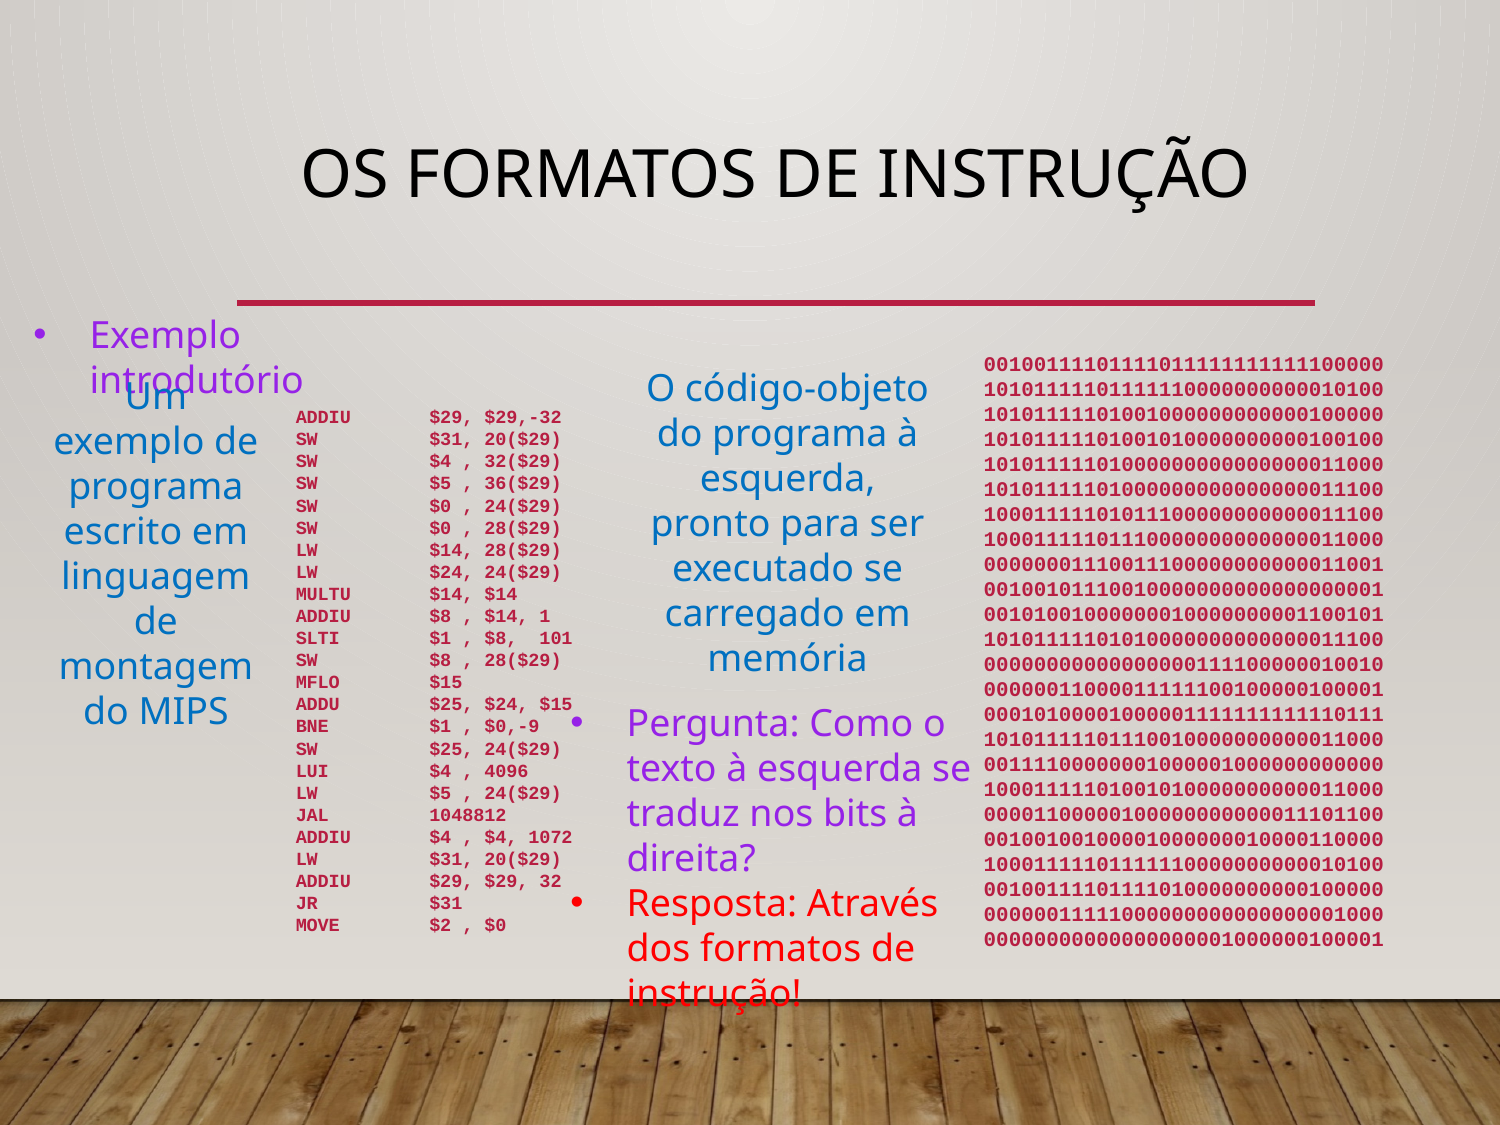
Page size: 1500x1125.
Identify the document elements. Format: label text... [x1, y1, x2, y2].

picture [0, 999, 1500, 1125]
text_box Exemplo introdutório [18, 304, 444, 409]
text_box Um exemplo de programa escrito em linguagem de montagem do MIPS [33, 364, 278, 740]
text_box O código-objeto do programa à esquerda, pronto para ser executado se carregado em memória [625, 356, 950, 687]
title Os Formatos de Instrução [236, 131, 1315, 306]
list 00100111101111011111111111100000 10101111101111110000000000010100 10101111101001000000000000100000 10101111101001010000000000100100 10101111101000000000000000011000 10101111101000000000000000011100 10001111101011100000000000011100 10001111101110000000000000011000 00000001110011100000000000011001 00100101110010000000000000000001 00101001000000010000000001100101 10101111101010000000000000011100 00000000000000000111100000010010 00000011000011111100100000100001 00010100001000001111111111110111 10101111101110010000000000011000 00111100000001000001000000000000 10001111101001010000000000011000 00001100000100000000000011101100 00100100100001000000010000110000 10001111101111110000000000010100 00100111101111010000000000100000 00000011111000000000000000001000 00000000000000000001000000100001 [968, 320, 1406, 958]
list Addiu $29, $29,-32 Sw $31, 20($29) Sw $4 , 32($29) Sw $5 , 36($29) Sw $0 , 24($29) Sw $0 , 28($29) Lw $14, 28($29) Lw $24, 24($29) Multu $14, $14 Addiu $8 , $14, 1 Slti $1 , $8, 101 Sw $8 , 28($29) Mflo $15 Addu $25, $24, $15 Bne $1 , $0,-9 Sw $25, 24($29) Lui $4 , 4096 Lw $5 , 24($29) Jal 1048812 Addiu $4 , $4, 1072 Lw $31, 20($29) Addiu $29, $29, 32 Jr $31 Move $2 , $0 [280, 383, 589, 943]
text_box Pergunta: Como o texto à esquerda se traduz nos bits à direita? Resposta: Através dos formatos de instrução! [555, 691, 988, 1022]
